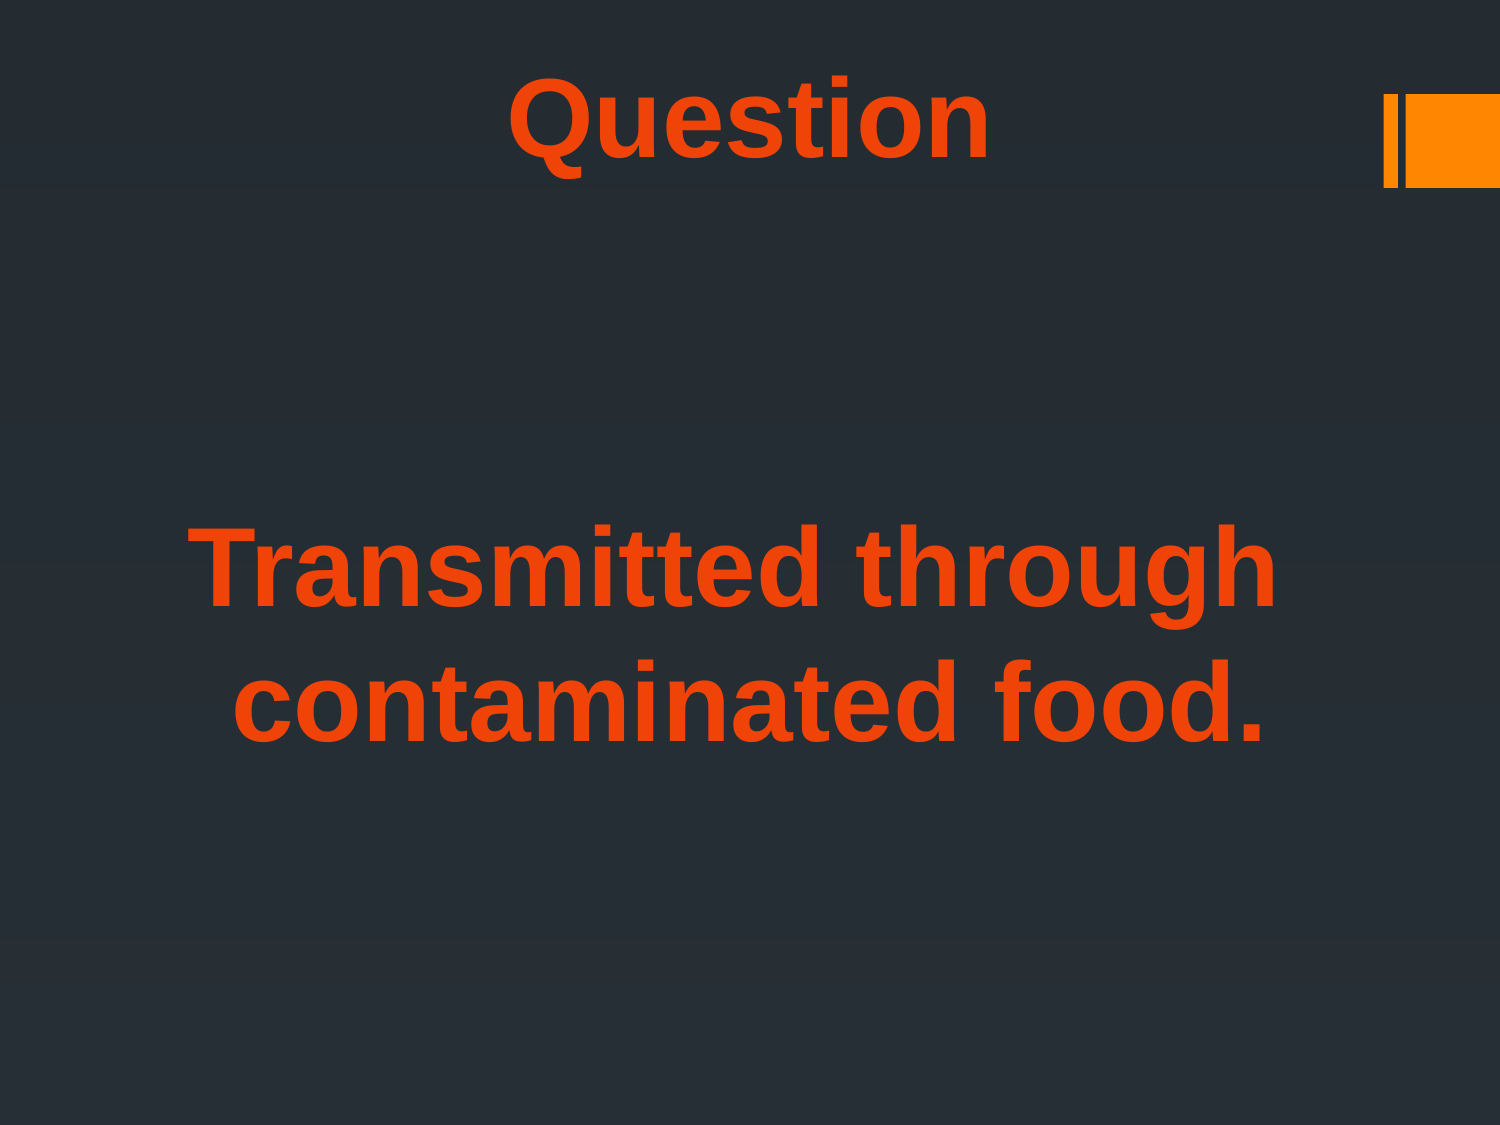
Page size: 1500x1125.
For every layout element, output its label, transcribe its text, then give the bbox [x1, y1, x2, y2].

text_box Transmitted through contaminated food. [172, 486, 1328, 772]
text_box Question [491, 37, 1009, 188]
